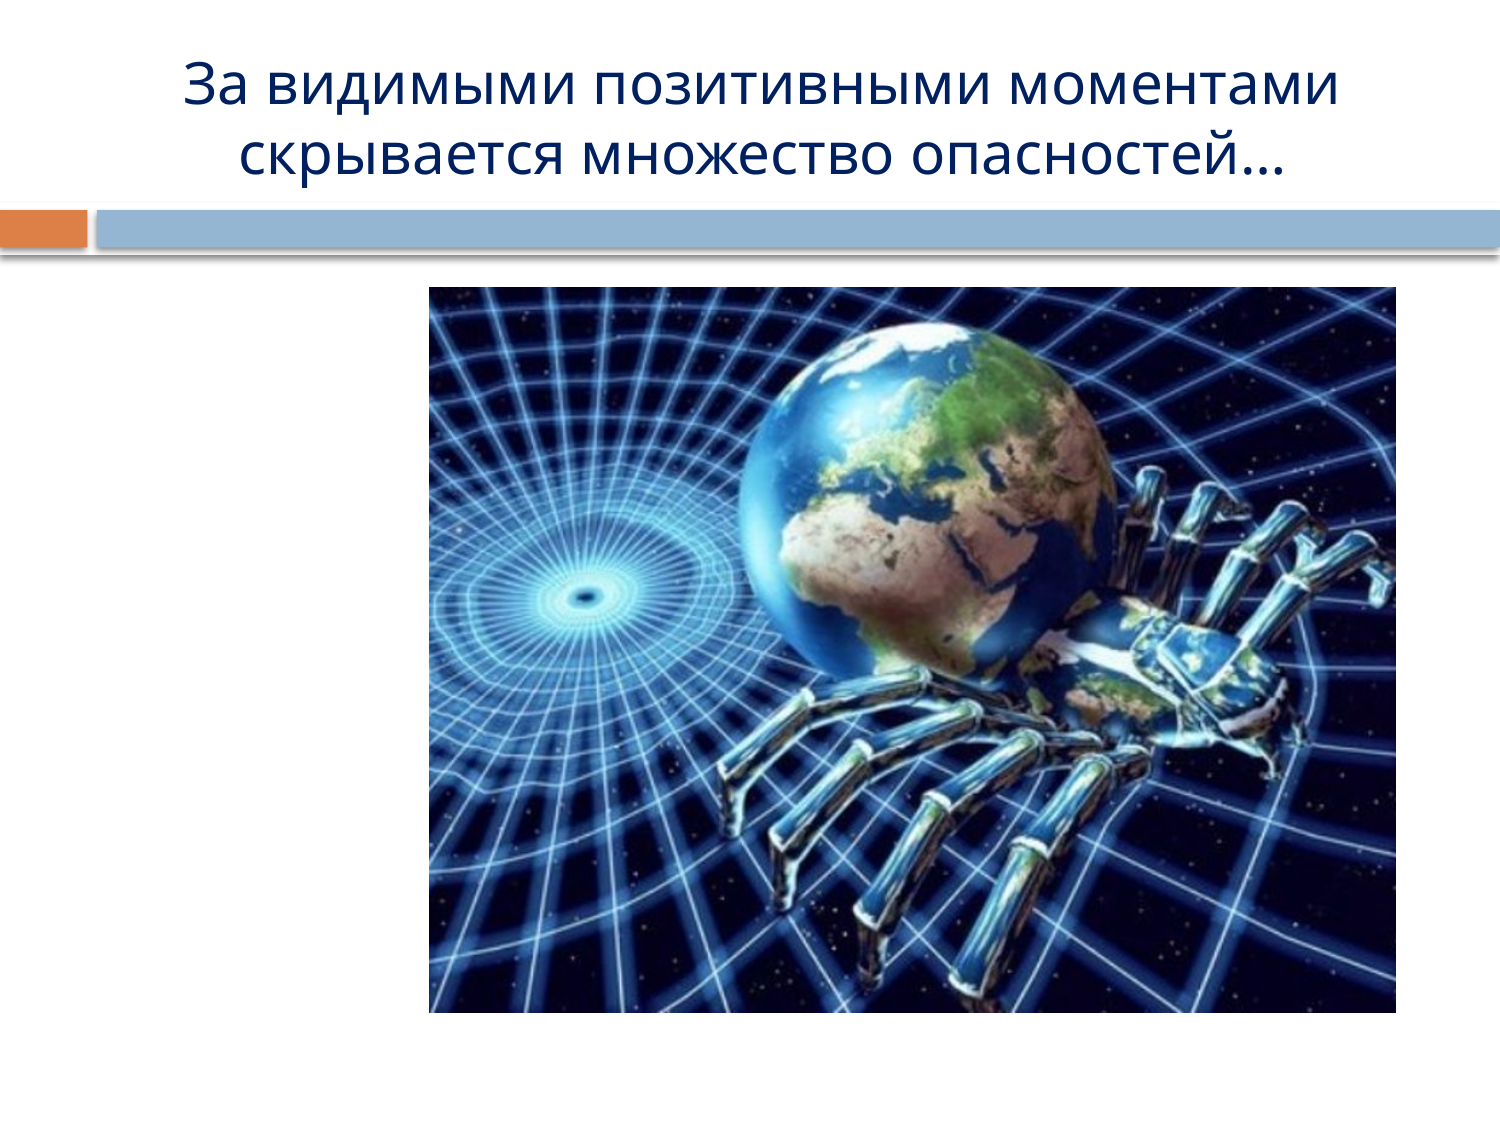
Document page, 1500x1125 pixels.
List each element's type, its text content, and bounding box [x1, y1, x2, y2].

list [428, 287, 1397, 1013]
title За видимыми позитивными моментами скрывается множество опасностей… [99, 44, 1425, 188]
